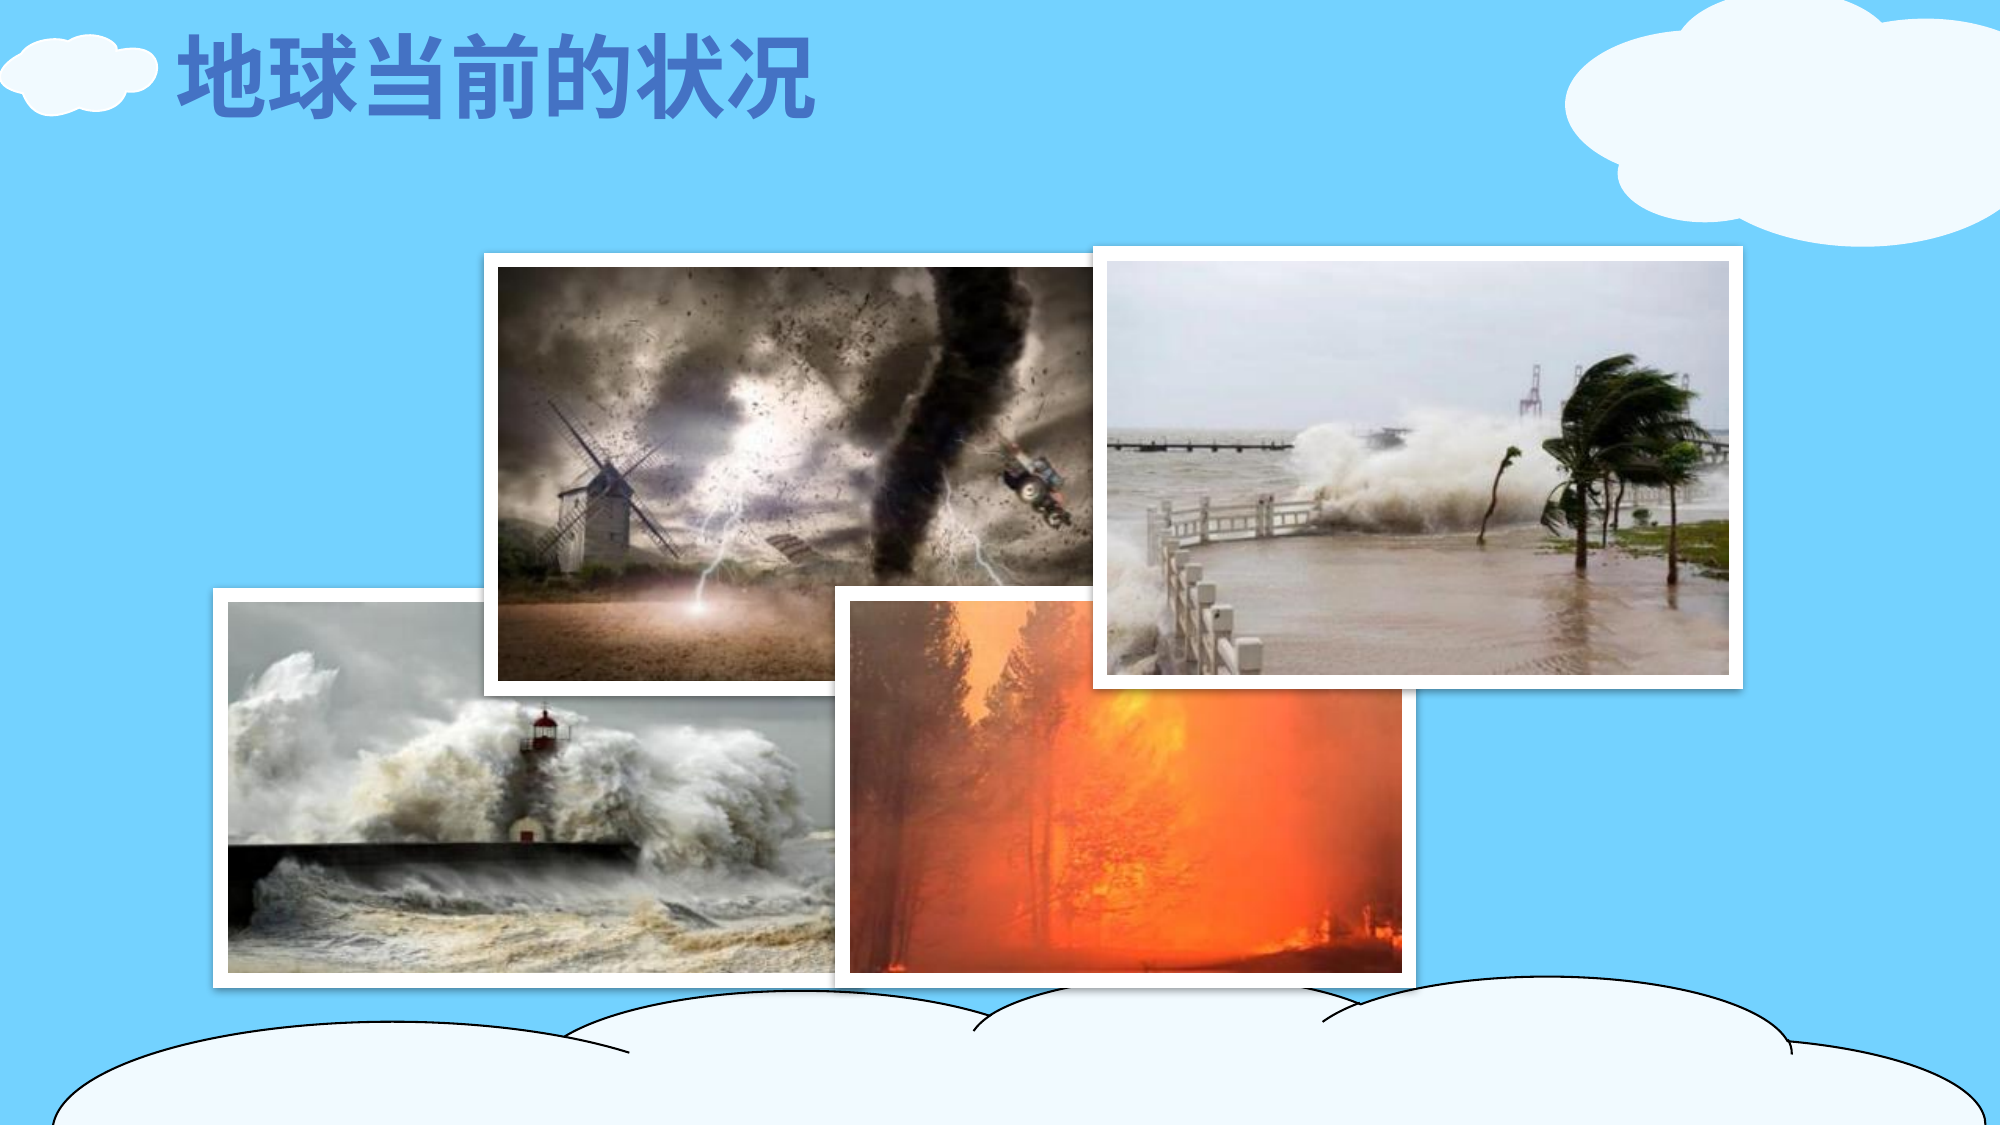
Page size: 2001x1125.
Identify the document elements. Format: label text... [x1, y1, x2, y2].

text_box [52, 975, 1987, 1125]
text_box [0, 34, 159, 117]
text_box 地球当前的状况 [161, 12, 834, 137]
text_box [1565, 0, 2000, 247]
picture [227, 260, 1729, 974]
